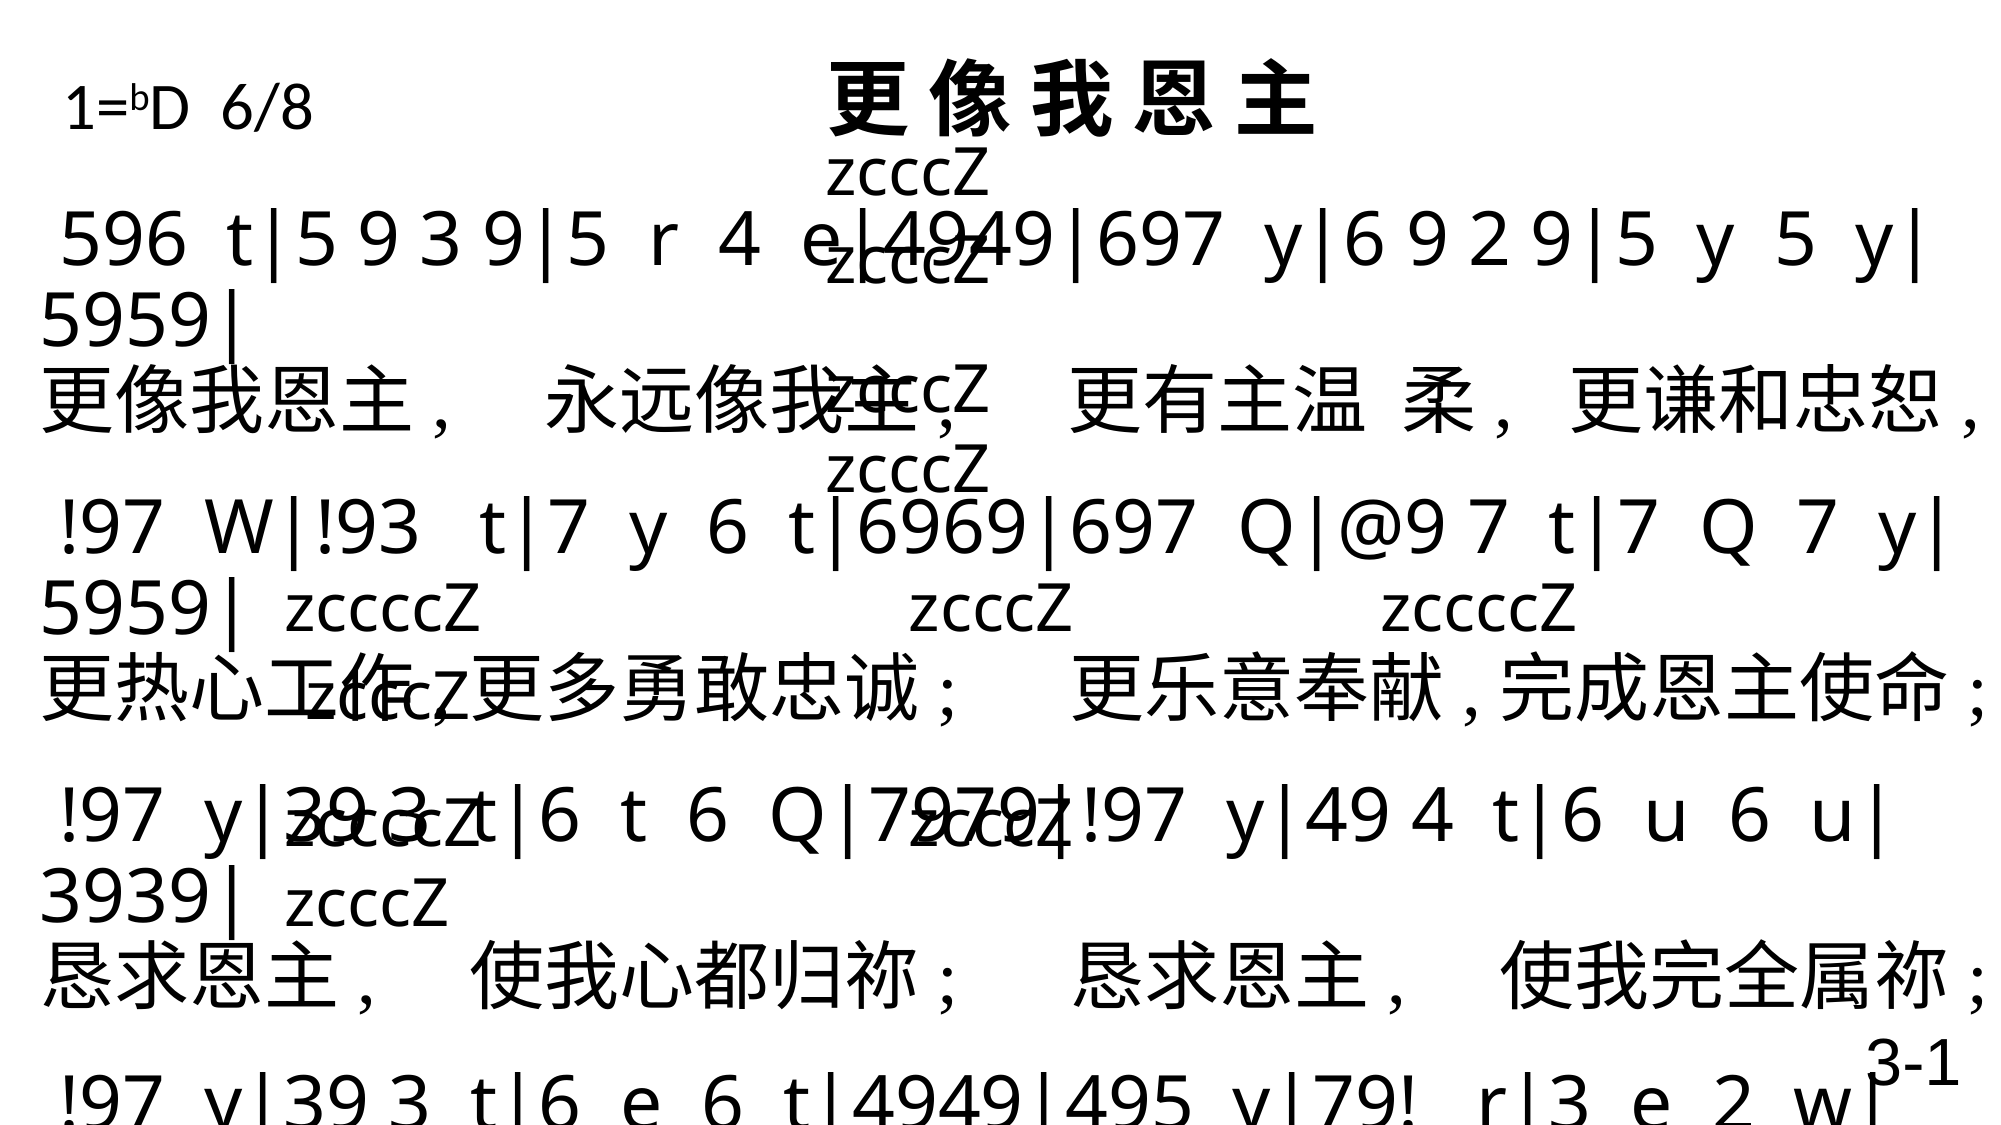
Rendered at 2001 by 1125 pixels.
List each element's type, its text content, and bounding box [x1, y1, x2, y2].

title 1=bD 6/8 更 像 我 恩 主 [47, 2, 1911, 191]
text_box zcccZ zcccZ [810, 338, 1992, 513]
text_box zccccZ zcccZ zcccZ [269, 828, 1986, 1028]
text_box 596 t|5 9 3 9|5 r 4 e|4949|697 y|6 9 2 9|5 y 5 y|5959| 更像我恩主, 永远像我主, 更有主温 柔, 更谦和忠恕, !97 W|!93 t|7 y 6 t|6969|697 Q|@9 7 t|7 Q 7 y|5959| 更热心工作,更多勇敢忠诚; 更乐意奉献,完成恩主使命; !97 y|39 3 t|6 t 6 Q|7979|!97 y|49 4 t|6 u 6 u|3939| 恳求恩主, 使我心都归祢; 恳求恩主, 使我完全属祢; !97 y|39 3 t|6 e 6 t|4949|495 y|79! r|3 e 2 w|1919\ 恳求恩主, 赦我罪恶愆尤, 洁净保守我,使永属祢所有。 [24, 193, 2000, 1125]
text_box zcccZ zcccZ [810, 113, 1992, 305]
text_box zccccZ zcccZ zccccZ zcccZ [269, 549, 1986, 828]
